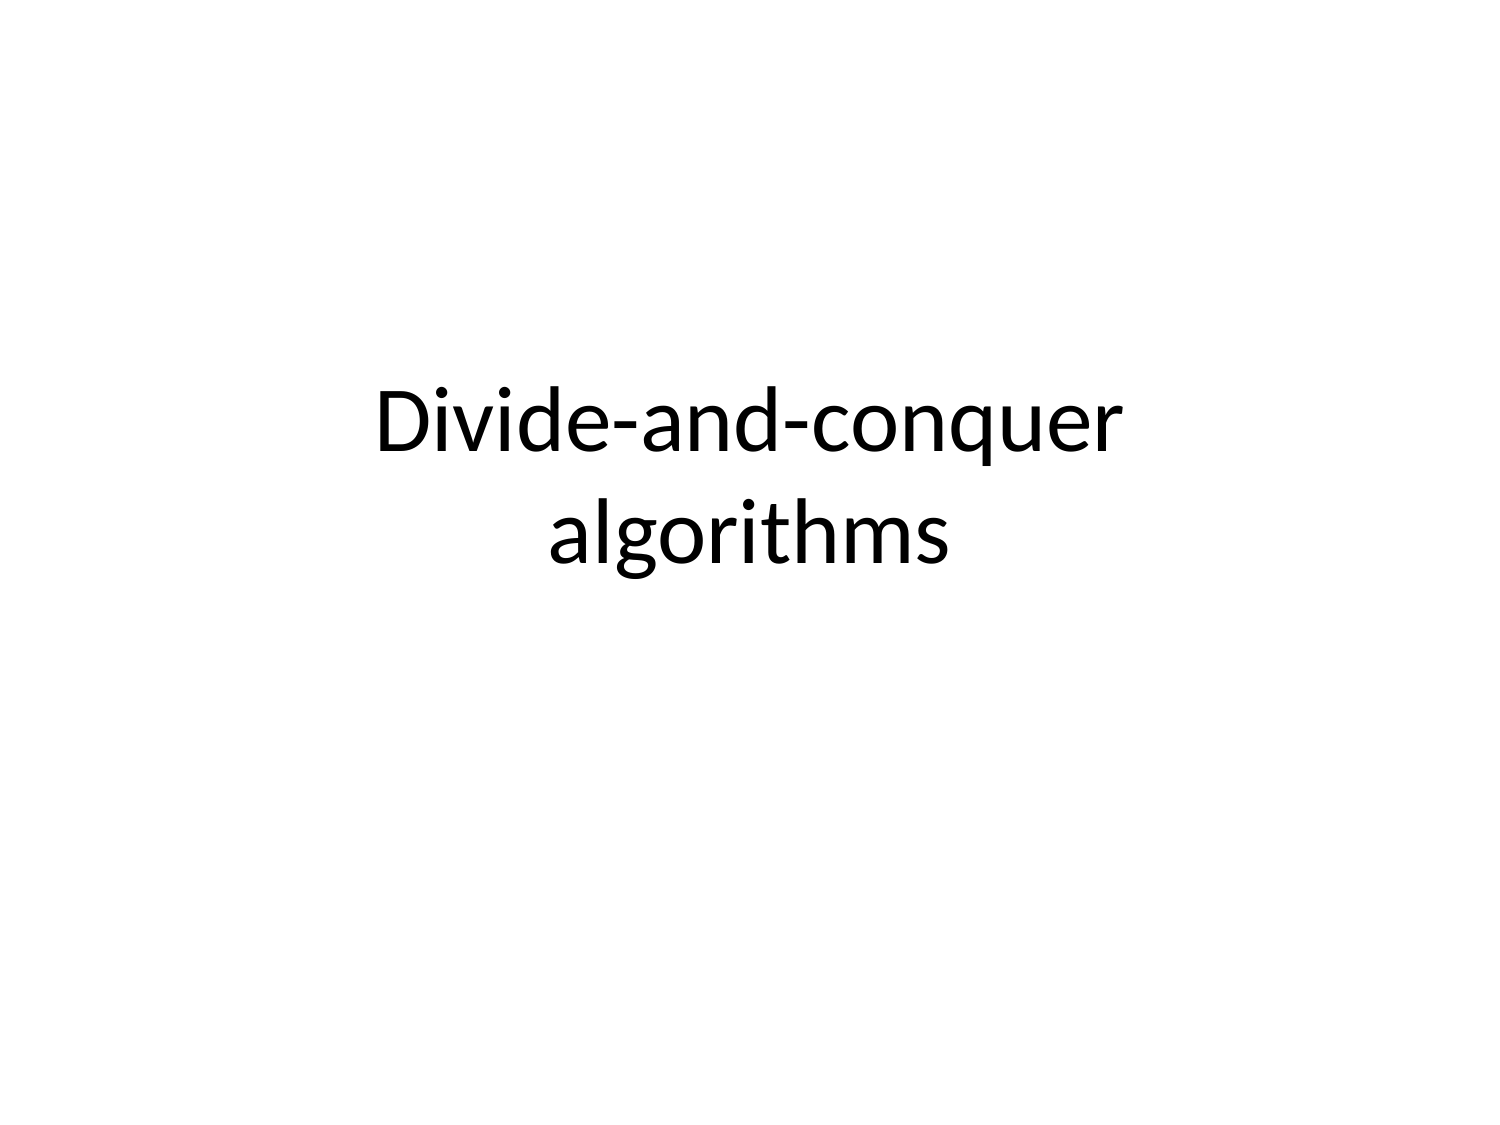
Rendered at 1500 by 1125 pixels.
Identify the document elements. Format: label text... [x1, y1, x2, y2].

title Divide-and-conquer algorithms [112, 349, 1388, 591]
